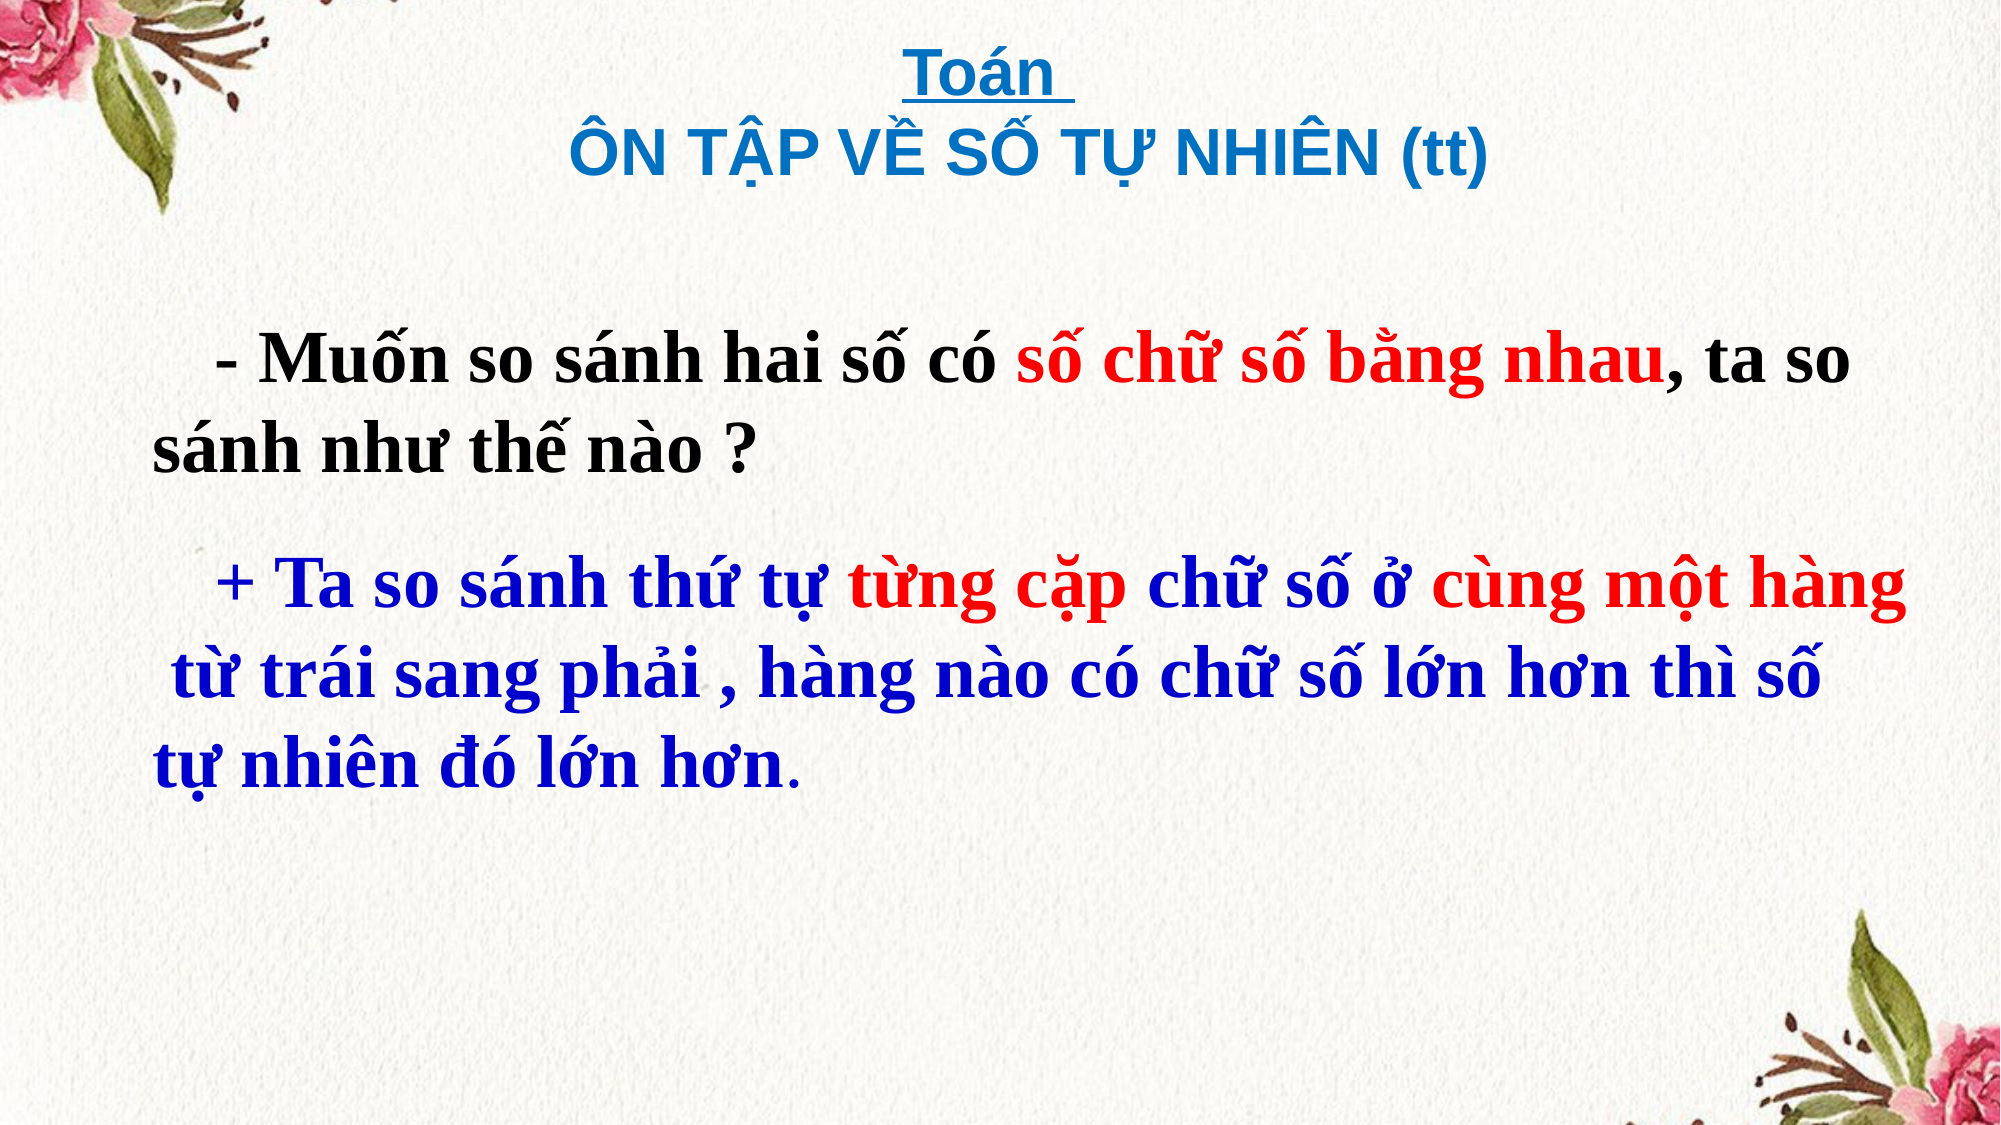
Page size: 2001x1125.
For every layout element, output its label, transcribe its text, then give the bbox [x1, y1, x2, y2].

text_box Toán ÔN TẬP VỀ SỐ TỰ NHIÊN (tt) [387, 21, 1575, 197]
picture [0, 0, 2001, 1125]
text_box + Ta so sánh thứ tự từng cặp chữ số ở cùng một hàng từ trái sang phải , hàng nào có chữ số lớn hơn thì số tự nhiên đó lớn hơn. [137, 524, 1925, 810]
text_box - Muốn so sánh hai số có số chữ số bằng nhau, ta so sánh như thế nào ? [137, 299, 1925, 495]
